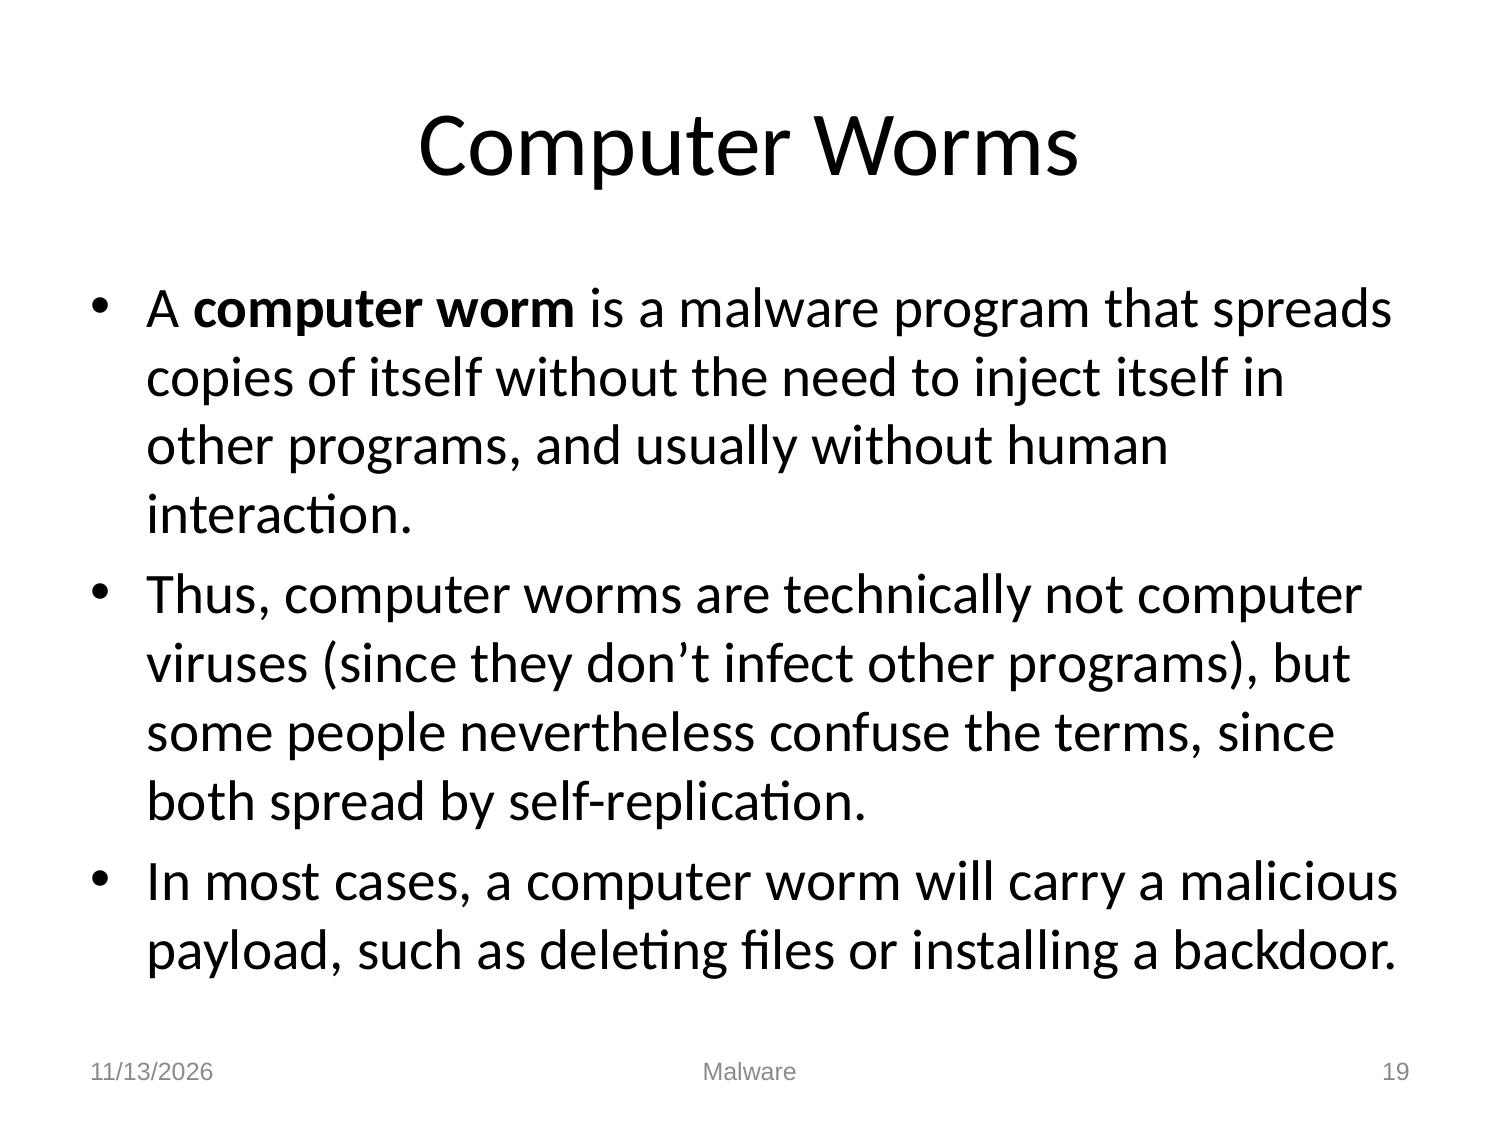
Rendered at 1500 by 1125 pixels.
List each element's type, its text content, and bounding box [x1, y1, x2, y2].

list A computer worm is a malware program that spreads copies of itself without the need to inject itself in other programs, and usually without human interaction. Thus, computer worms are technically not computer viruses (since they don’t infect other programs), but some people nevertheless confuse the terms, since both spread by self-replication. In most cases, a computer worm will carry a malicious payload, such as deleting files or installing a backdoor. [75, 262, 1425, 1005]
title Computer Worms [75, 45, 1425, 233]
footer Malware [512, 1042, 988, 1103]
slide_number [75, 1042, 425, 1103]
slide_number 19 [1074, 1042, 1425, 1103]
